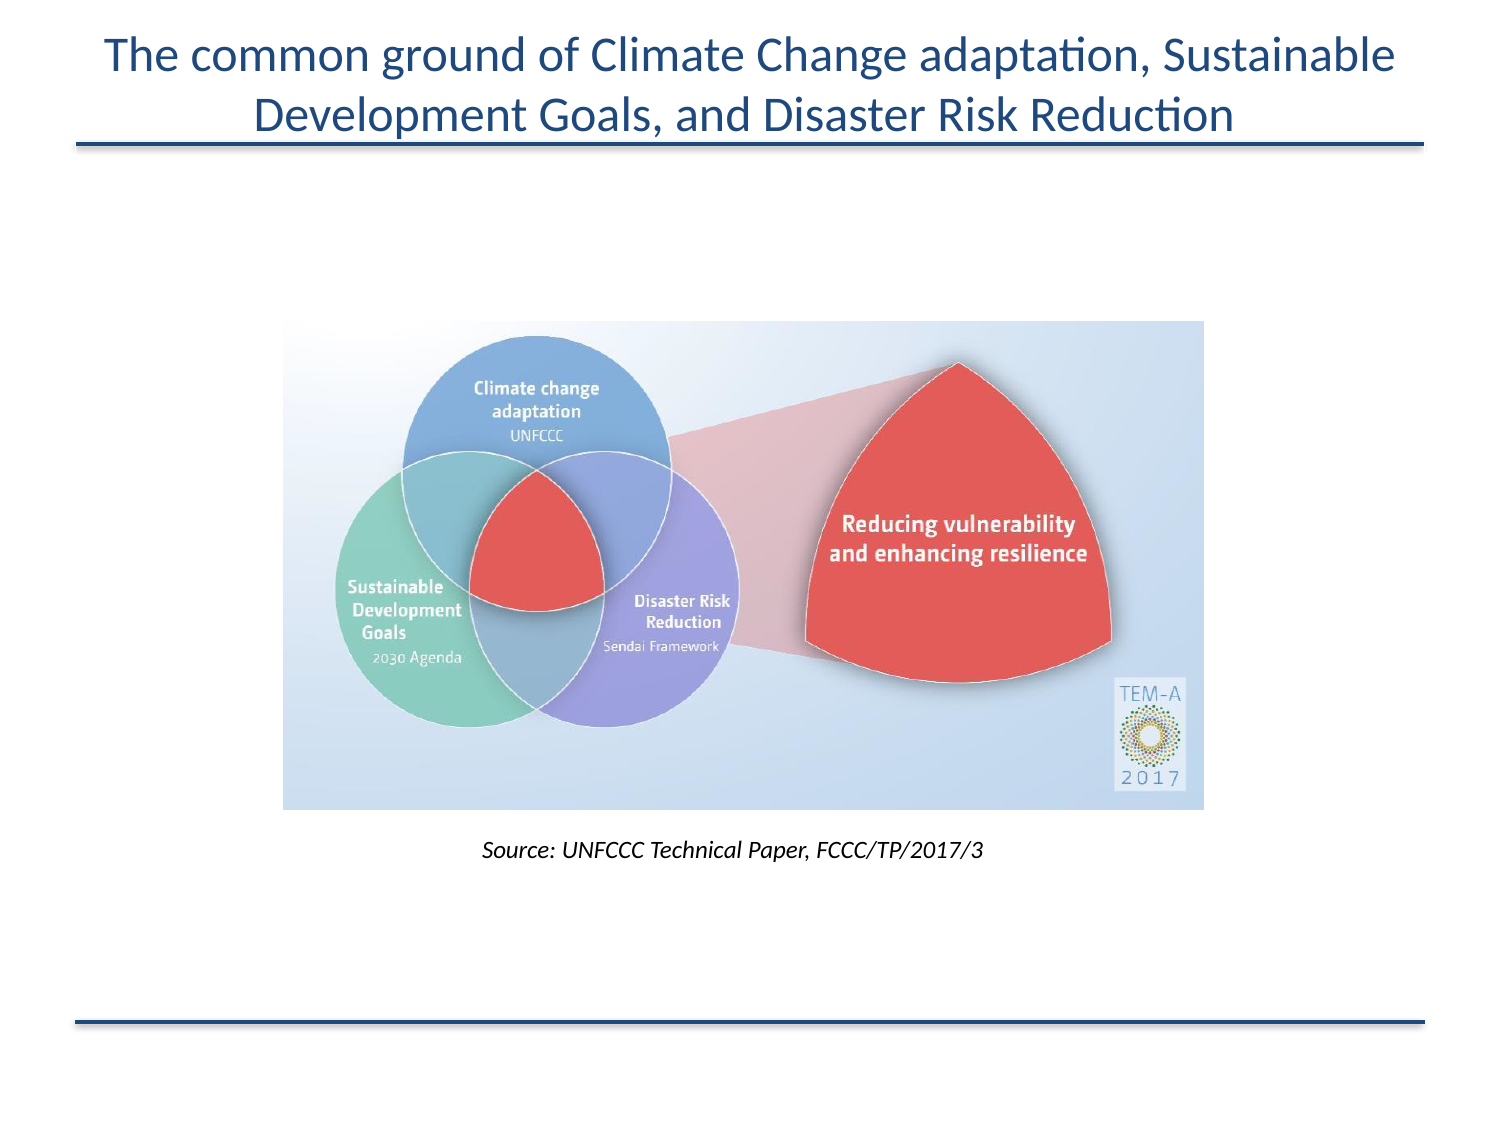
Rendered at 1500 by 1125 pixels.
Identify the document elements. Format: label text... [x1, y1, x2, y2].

title The common ground of Climate Change adaptation, Sustainable Development Goals, and Disaster Risk Reduction [75, 7, 1425, 156]
picture [283, 321, 1205, 811]
text_box Source: UNFCCC Technical Paper, FCCC/TP/2017/3 [358, 826, 1109, 872]
